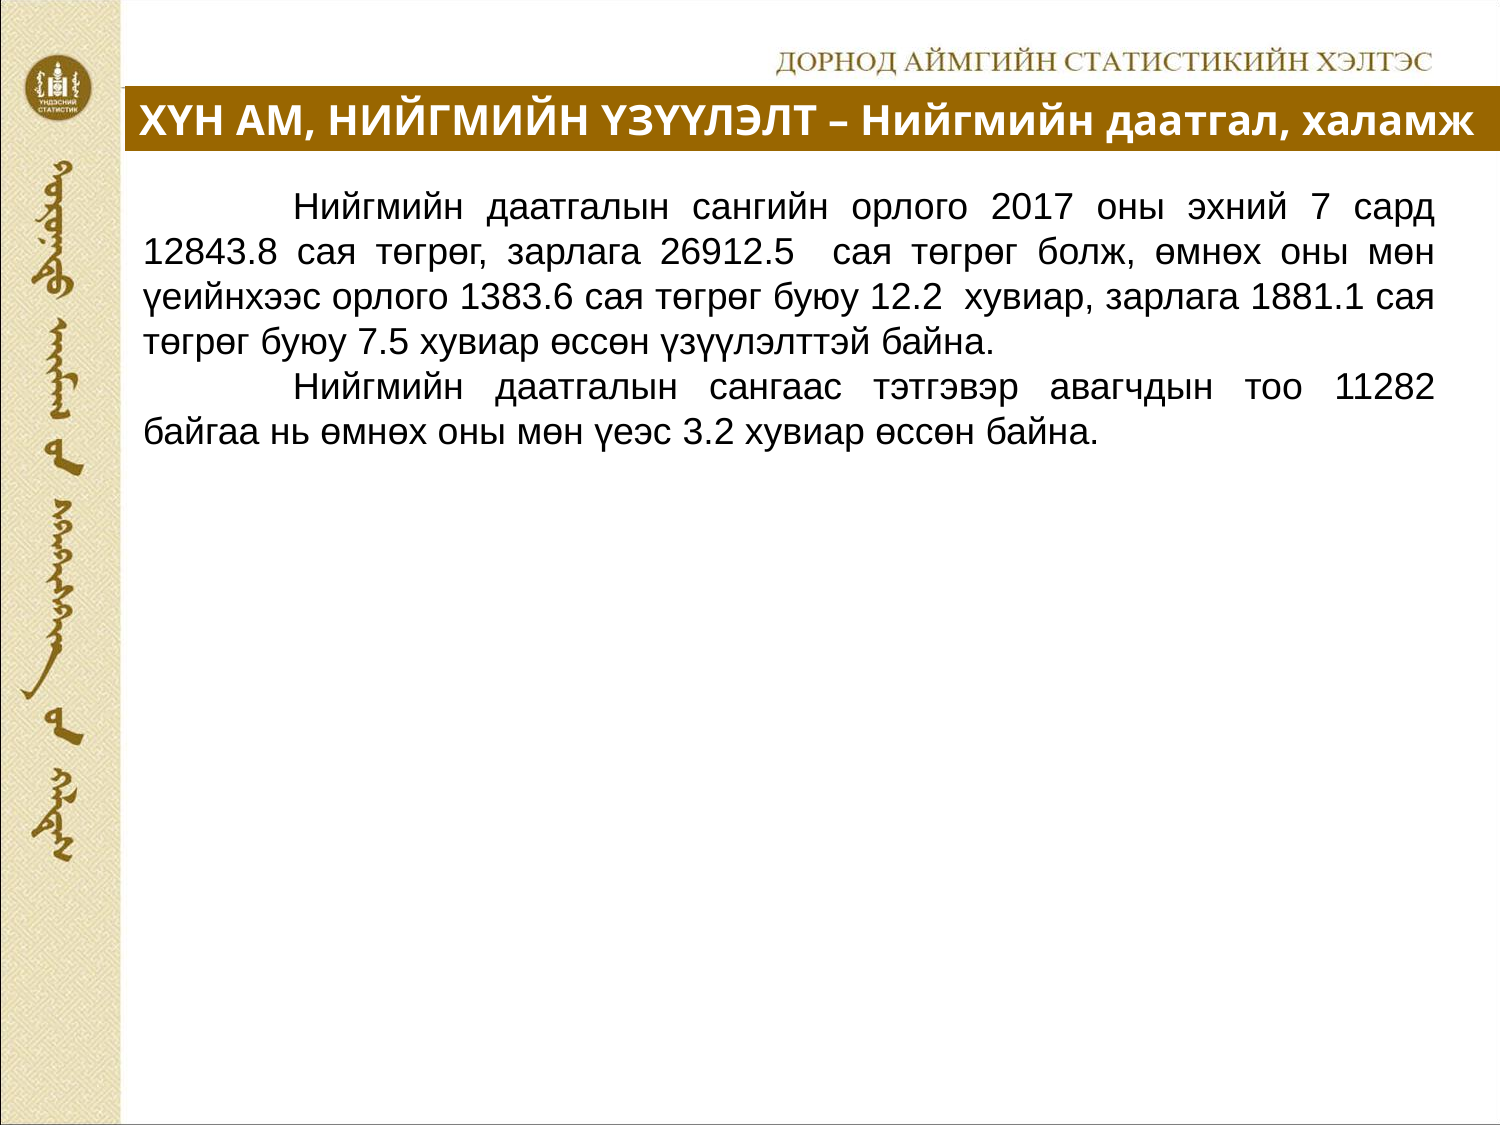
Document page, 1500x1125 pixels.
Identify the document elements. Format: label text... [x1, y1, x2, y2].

text_box ХҮН АМ, НИЙГМИЙН ҮЗҮҮЛЭЛТ – Нийгмийн даатгал, халамж [125, 86, 1500, 151]
picture [0, 0, 1500, 1125]
text_box Нийгмийн даатгалын сангийн орлого 2017 оны эхний 7 сард 12843.8 сая төгрөг, зарлага 26912.5 сая төгрөг болж, өмнөх оны мөн үеийнхээс орлого 1383.6 сая төгрөг буюу 12.2 хувиар, зарлага 1881.1 сая төгрөг буюу 7.5 хувиар өссөн үзүүлэлттэй байна. Нийгмийн даатгалын сангаас тэтгэвэр авагчдын тоо 11282 байгаа нь өмнөх оны мөн үеэс 3.2 хувиар өссөн байна. [128, 174, 1450, 460]
